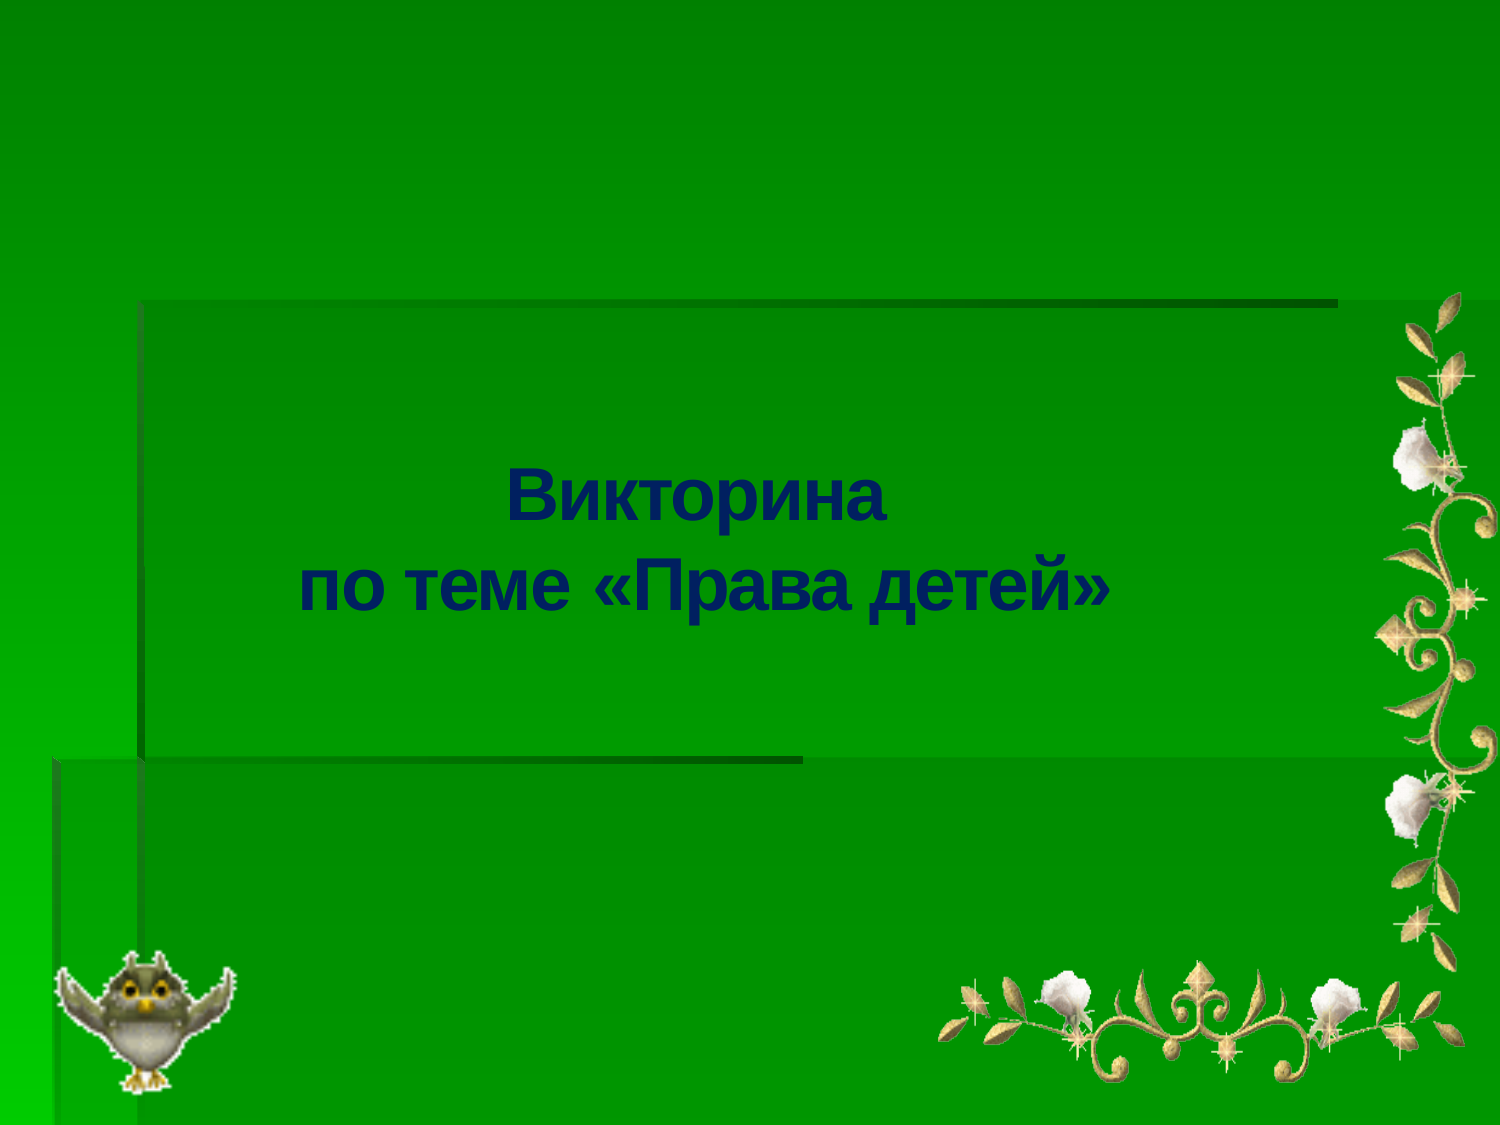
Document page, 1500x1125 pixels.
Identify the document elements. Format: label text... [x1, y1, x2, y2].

picture [0, 866, 294, 1125]
title Викторина по теме «Права детей» [0, 113, 1500, 634]
picture [937, 293, 1500, 1087]
